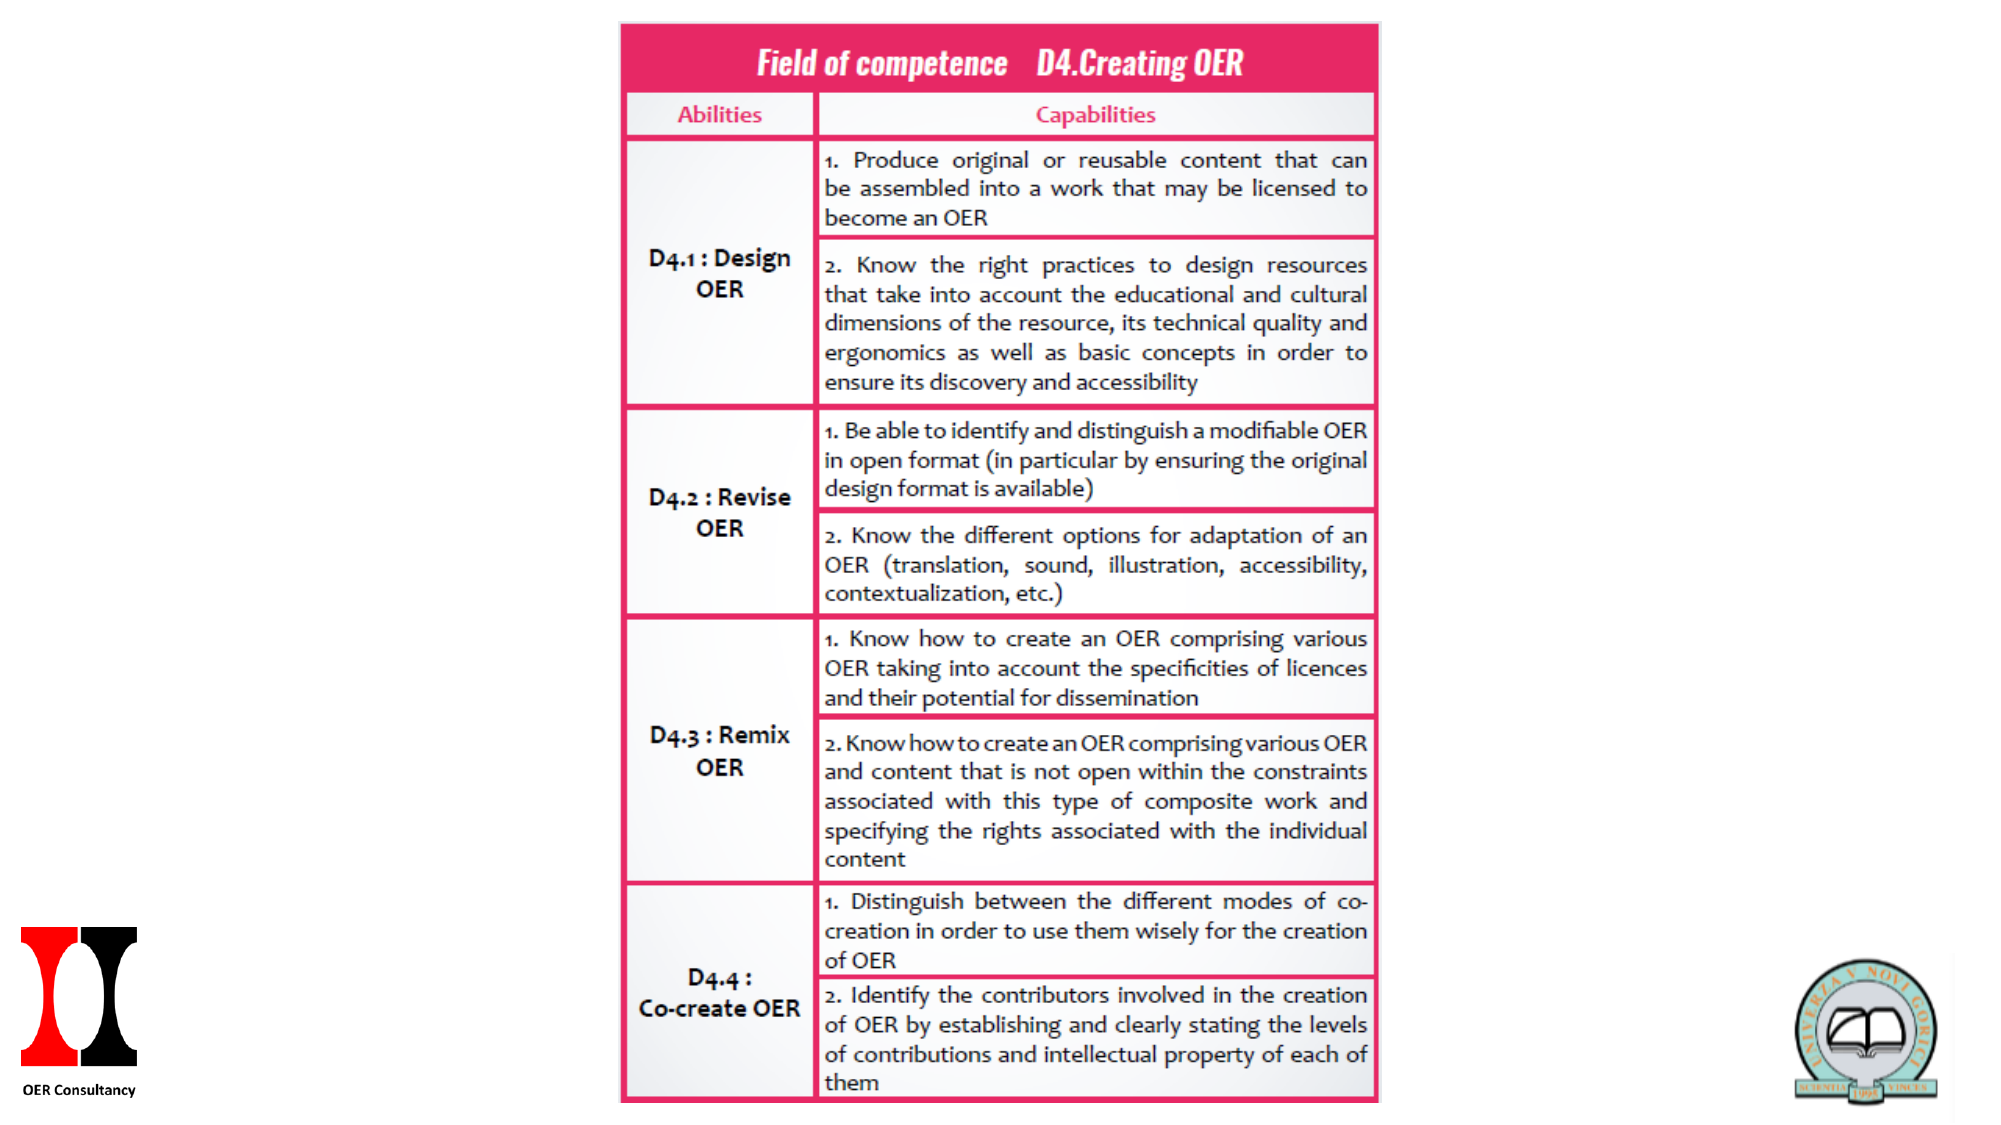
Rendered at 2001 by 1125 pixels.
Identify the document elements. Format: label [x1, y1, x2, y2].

picture [617, 21, 1382, 1104]
picture [1756, 953, 1955, 1123]
picture [21, 927, 137, 1103]
